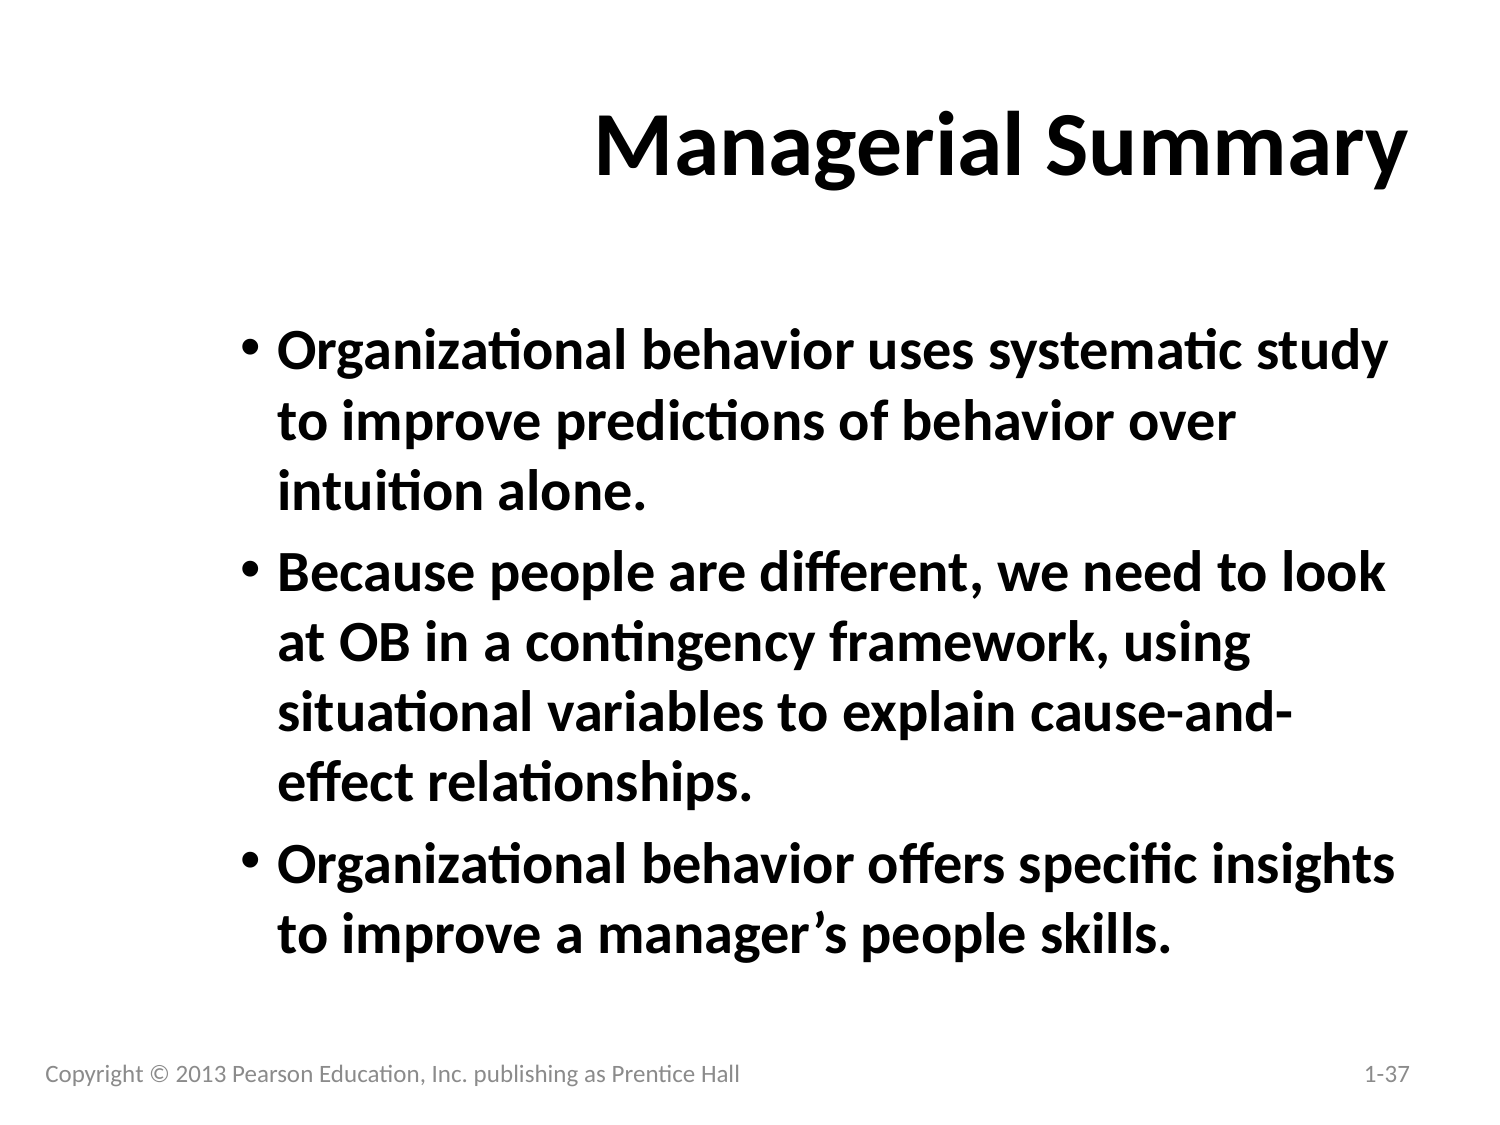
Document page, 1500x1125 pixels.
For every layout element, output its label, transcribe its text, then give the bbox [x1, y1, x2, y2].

slide_number 1-37 [1074, 1042, 1425, 1103]
title Managerial Summary [74, 44, 1426, 233]
list Organizational behavior uses systematic study to improve predictions of behavior over intuition alone. Because people are different, we need to look at OB in a contingency framework, using situational variables to explain cause-and-effect relationships. Organizational behavior offers specific insights to improve a manager’s people skills. [74, 303, 1426, 1043]
footer Copyright © 2013 Pearson Education, Inc. publishing as Prentice Hall [30, 1042, 776, 1103]
